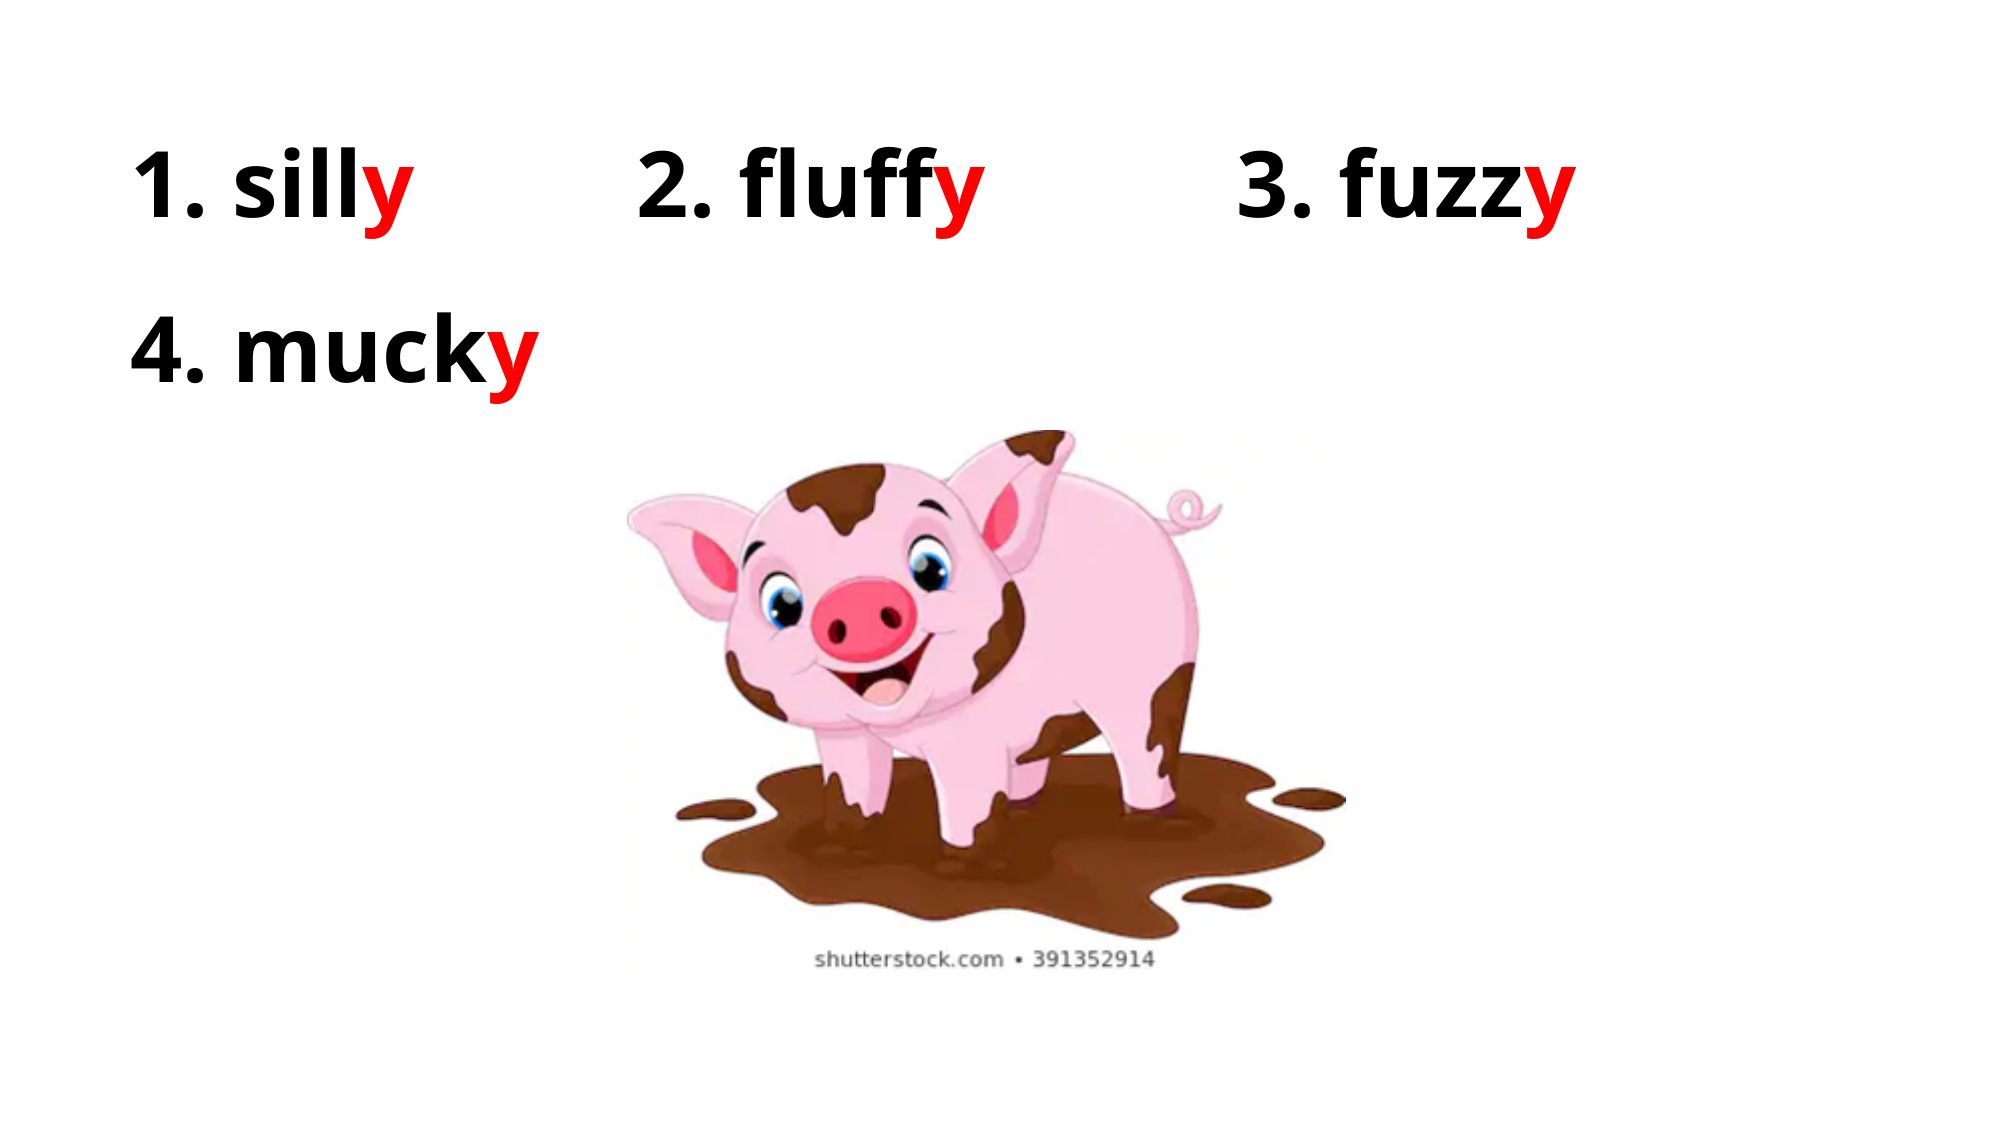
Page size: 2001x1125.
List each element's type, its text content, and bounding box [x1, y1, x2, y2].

picture [627, 430, 1346, 979]
text_box silly 2. fluffy 3. fuzzy 4. mucky [115, 63, 1954, 573]
